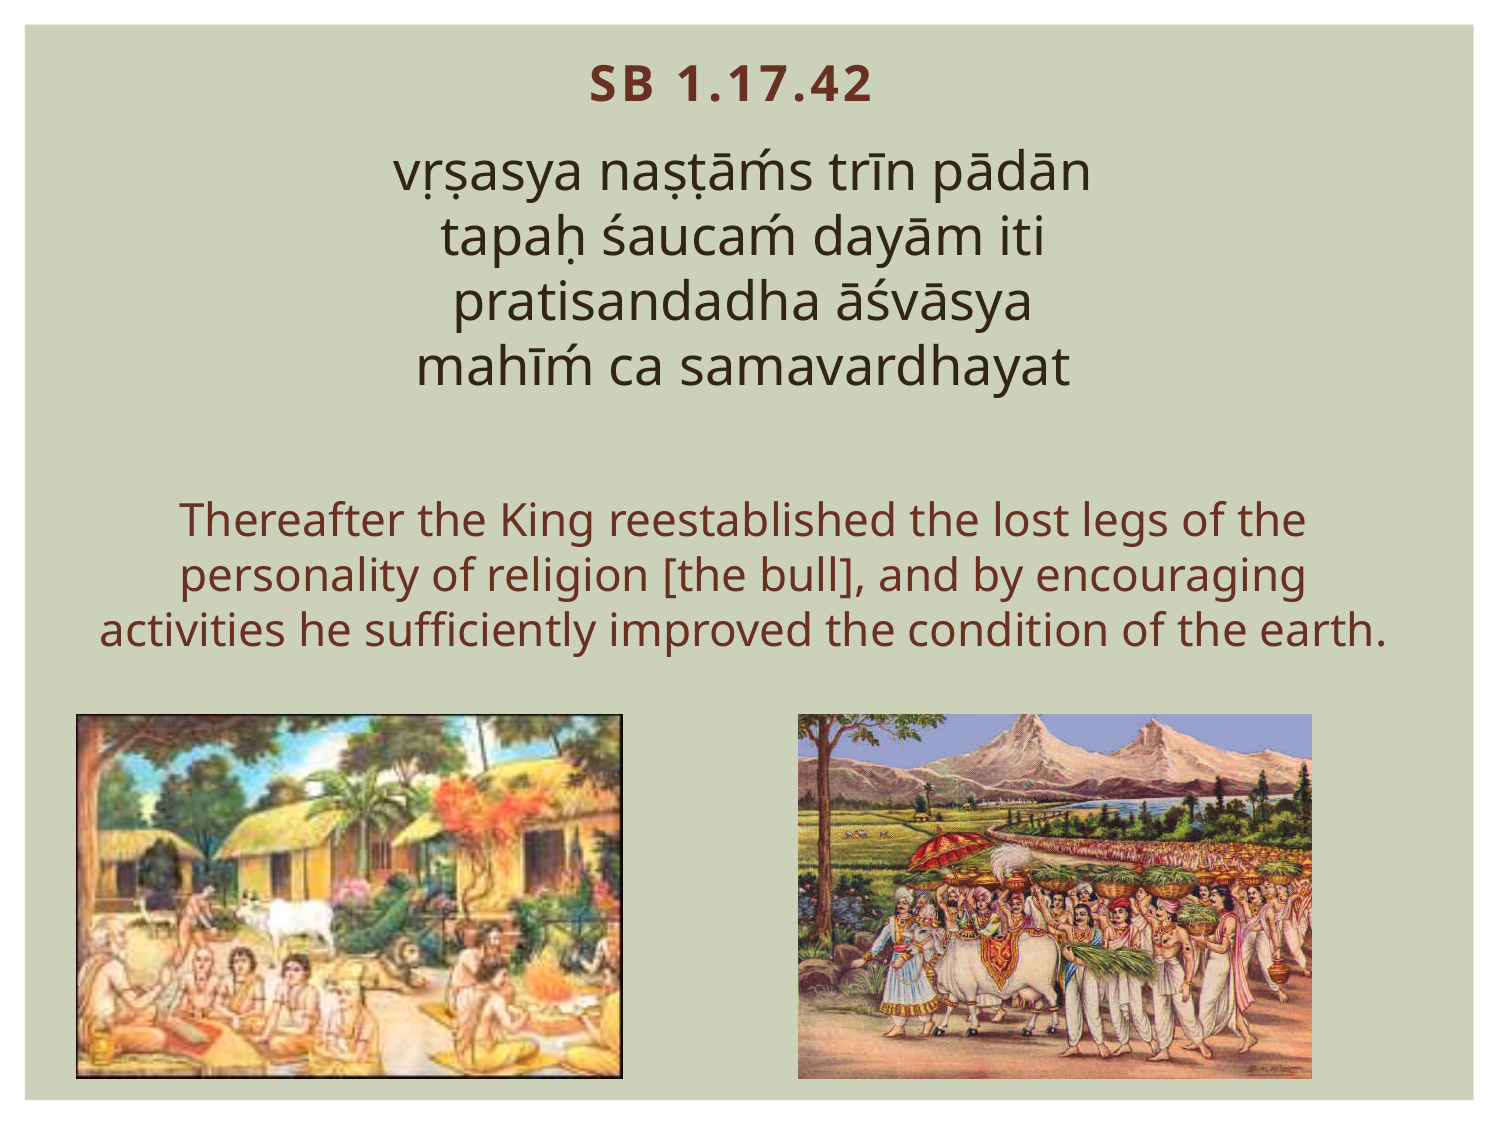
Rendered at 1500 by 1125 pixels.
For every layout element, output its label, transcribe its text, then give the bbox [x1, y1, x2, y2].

picture [75, 713, 624, 1080]
text_box vṛṣasya naṣṭāḿs trīn pādān tapaḥ śaucaḿ dayām iti pratisandadha āśvāsya mahīḿ ca samavardhayat [45, 95, 1442, 404]
picture [797, 713, 1312, 1080]
title SB 1.17.42 [169, 24, 1292, 95]
text_box Thereafter the King reestablished the lost legs of the personality of religion [the bull], and by encouraging activities he sufficiently improved the condition of the earth. [76, 483, 1412, 664]
